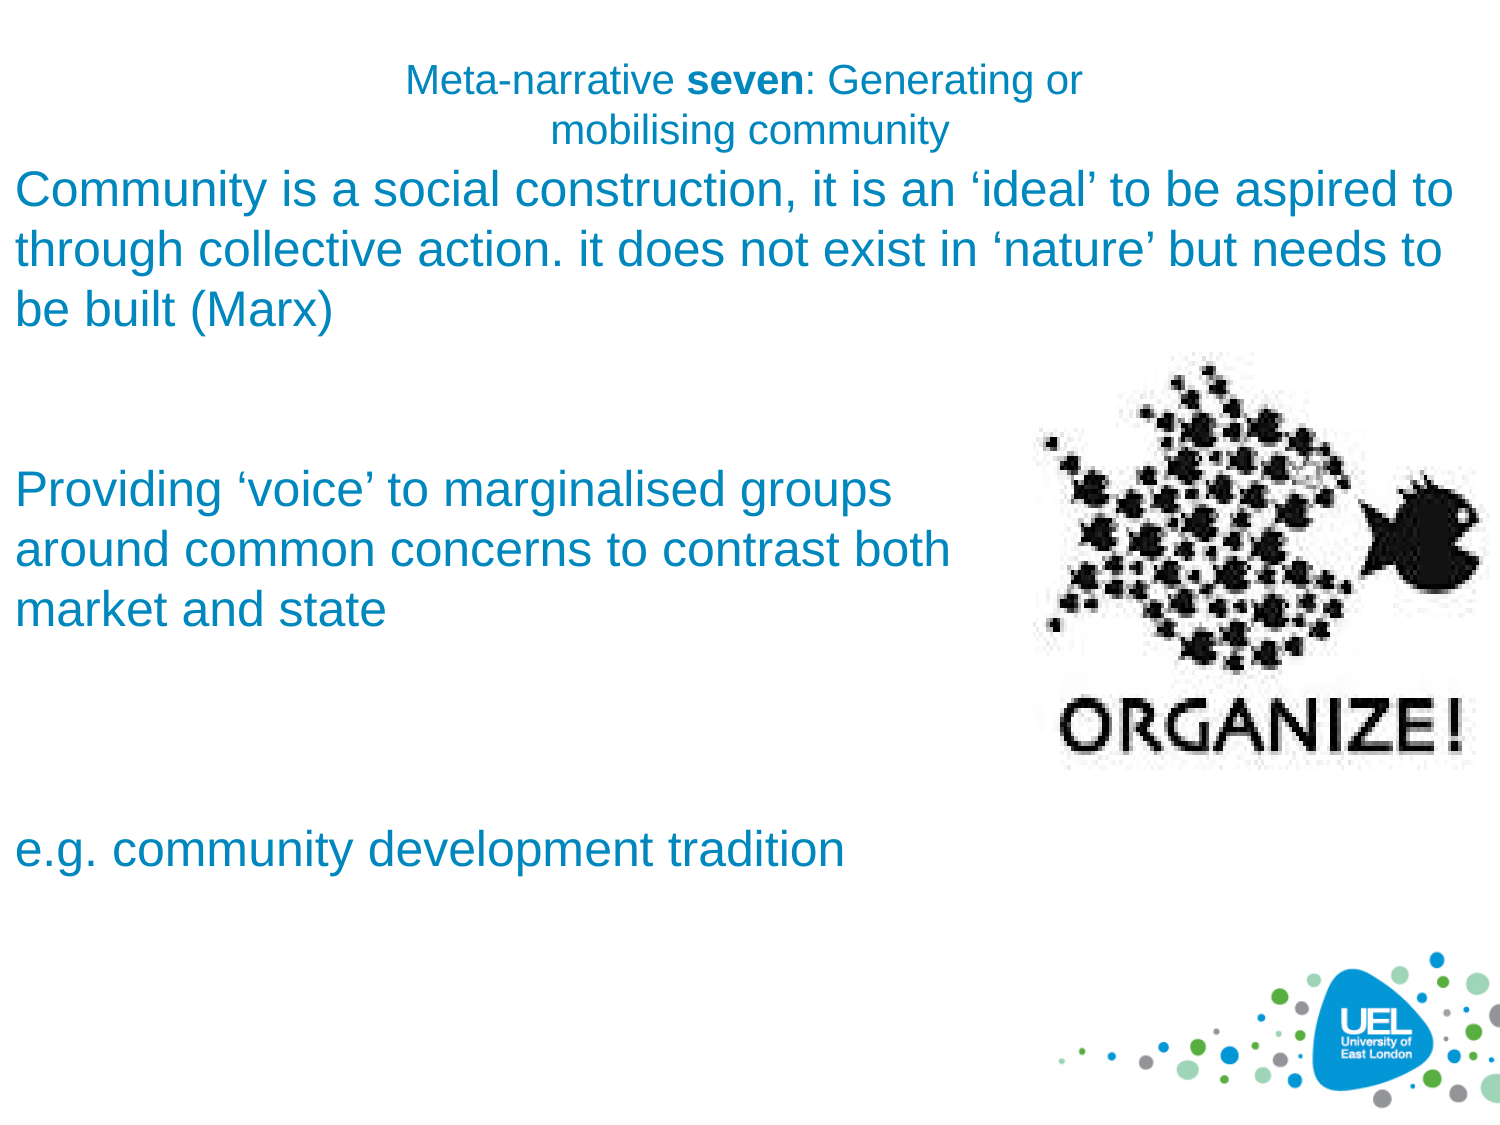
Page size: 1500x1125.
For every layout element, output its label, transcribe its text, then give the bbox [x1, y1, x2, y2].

picture [1033, 352, 1490, 776]
text_box Meta-narrative seven: Generating or mobilising community [74, 45, 1425, 148]
text_box Community is a social construction, it is an ‘ideal’ to be aspired to through collective action. it does not exist in ‘nature’ but needs to be built (Marx) Providing ‘voice’ to marginalised groups around common concerns to contrast both market and state e.g. community development tradition [0, 148, 1500, 1125]
